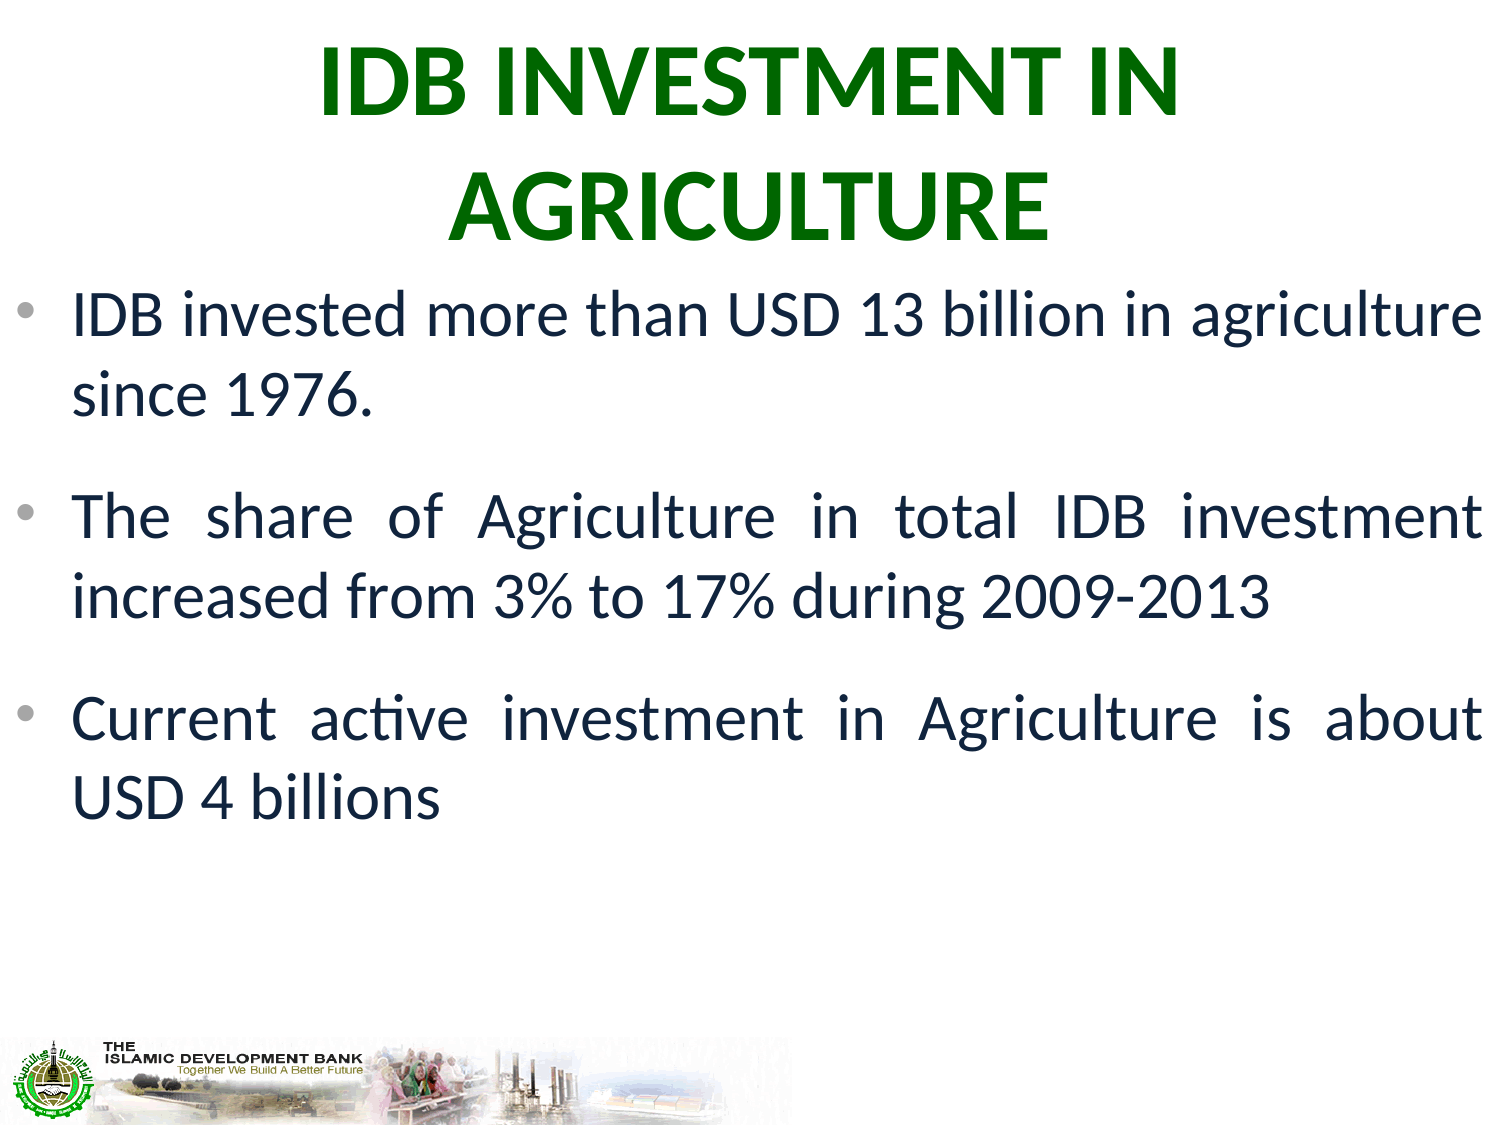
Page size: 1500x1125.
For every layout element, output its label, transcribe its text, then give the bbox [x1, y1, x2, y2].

list IDB invested more than USD 13 billion in agriculture since 1976. The share of Agriculture in total IDB investment increased from 3% to 17% during 2009-2013 Current active investment in Agriculture is about USD 4 billions [0, 262, 1500, 1005]
picture [0, 1037, 792, 1125]
text_box IDB Investment in Agriculture [0, 98, 1500, 174]
